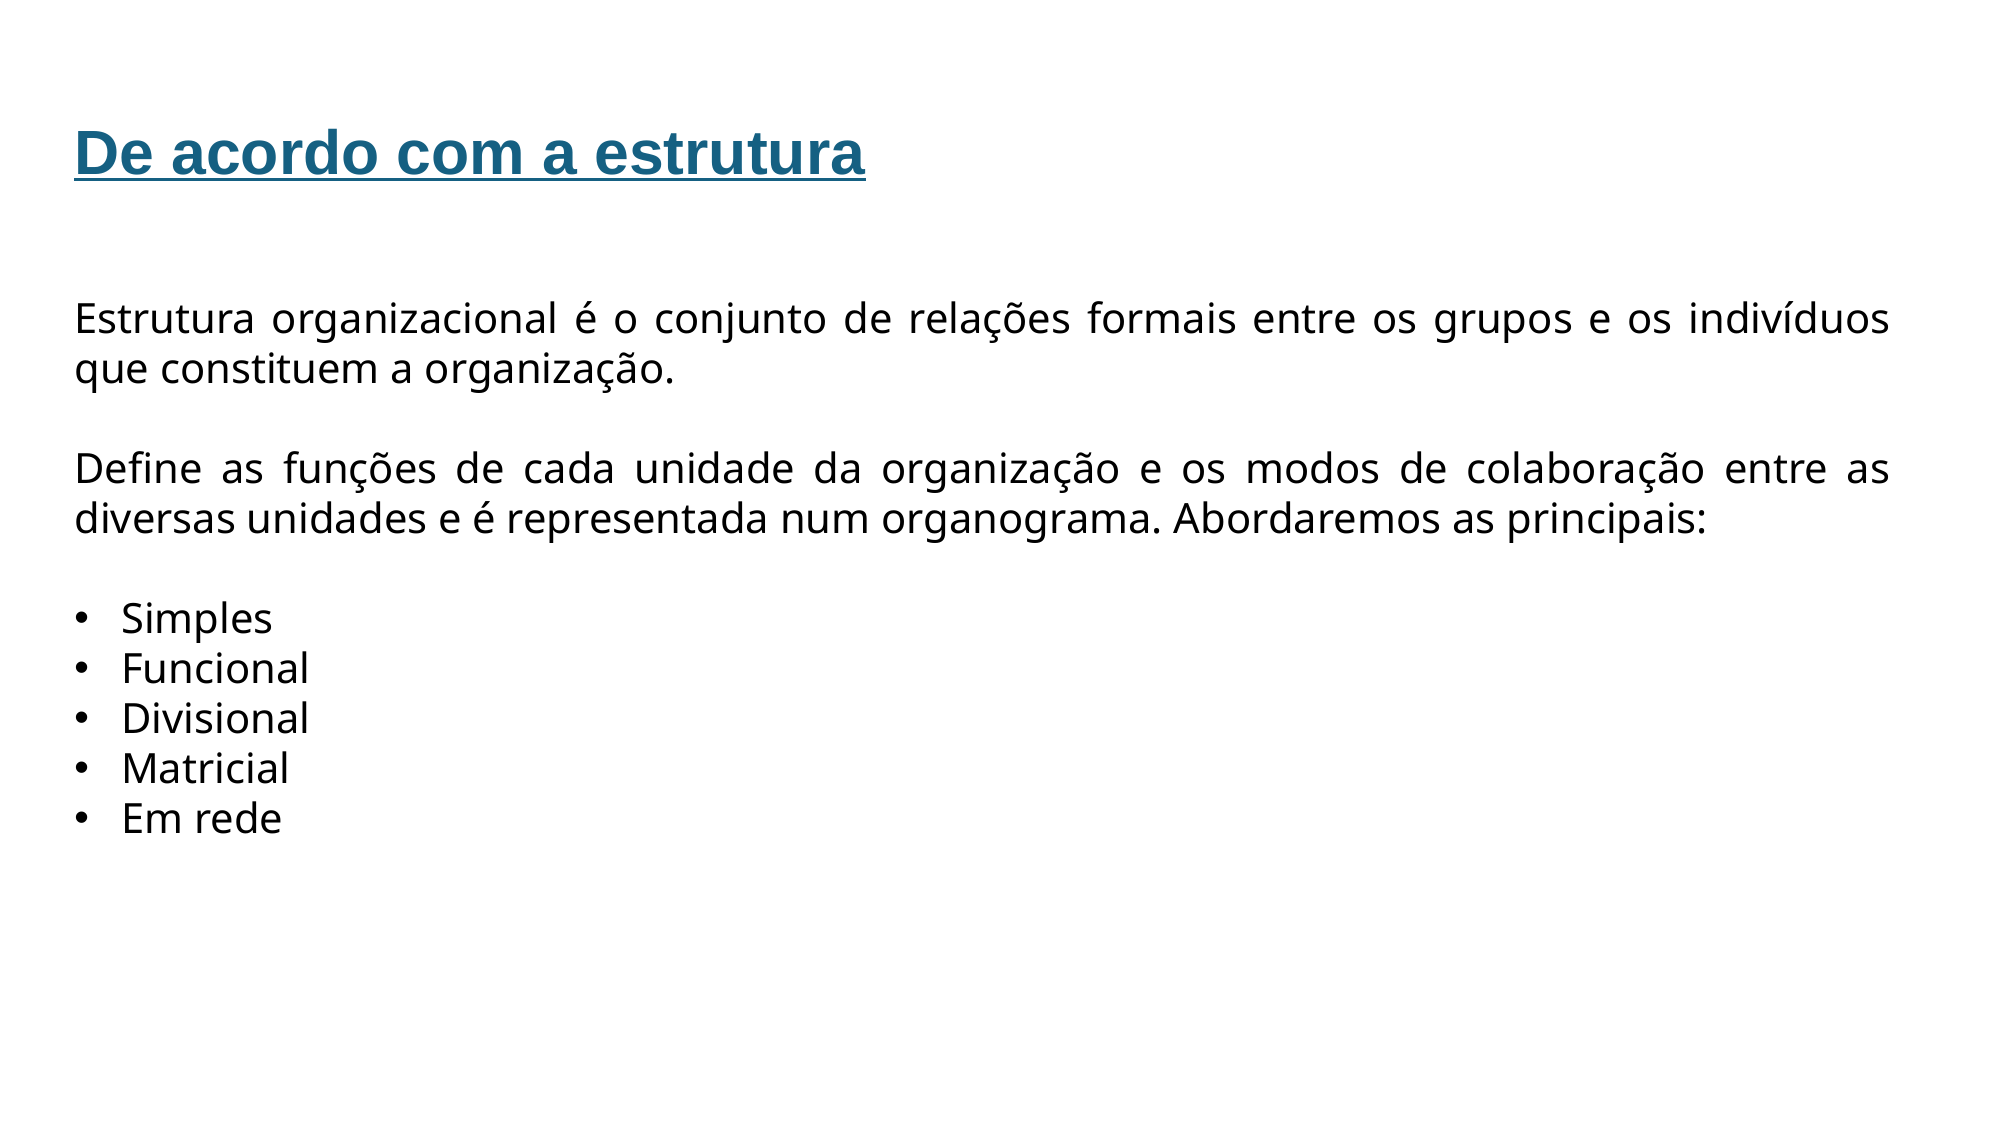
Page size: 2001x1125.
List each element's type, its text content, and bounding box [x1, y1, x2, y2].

text_box De acordo com a estrutura Estrutura organizacional é o conjunto de relações formais entre os grupos e os indivíduos que constituem a organização. Define as funções de cada unidade da organização e os modos de colaboração entre as diversas unidades e é representada num organograma. Abordaremos as principais: Simples Funcional Divisional Matricial Em rede [59, 104, 1906, 900]
